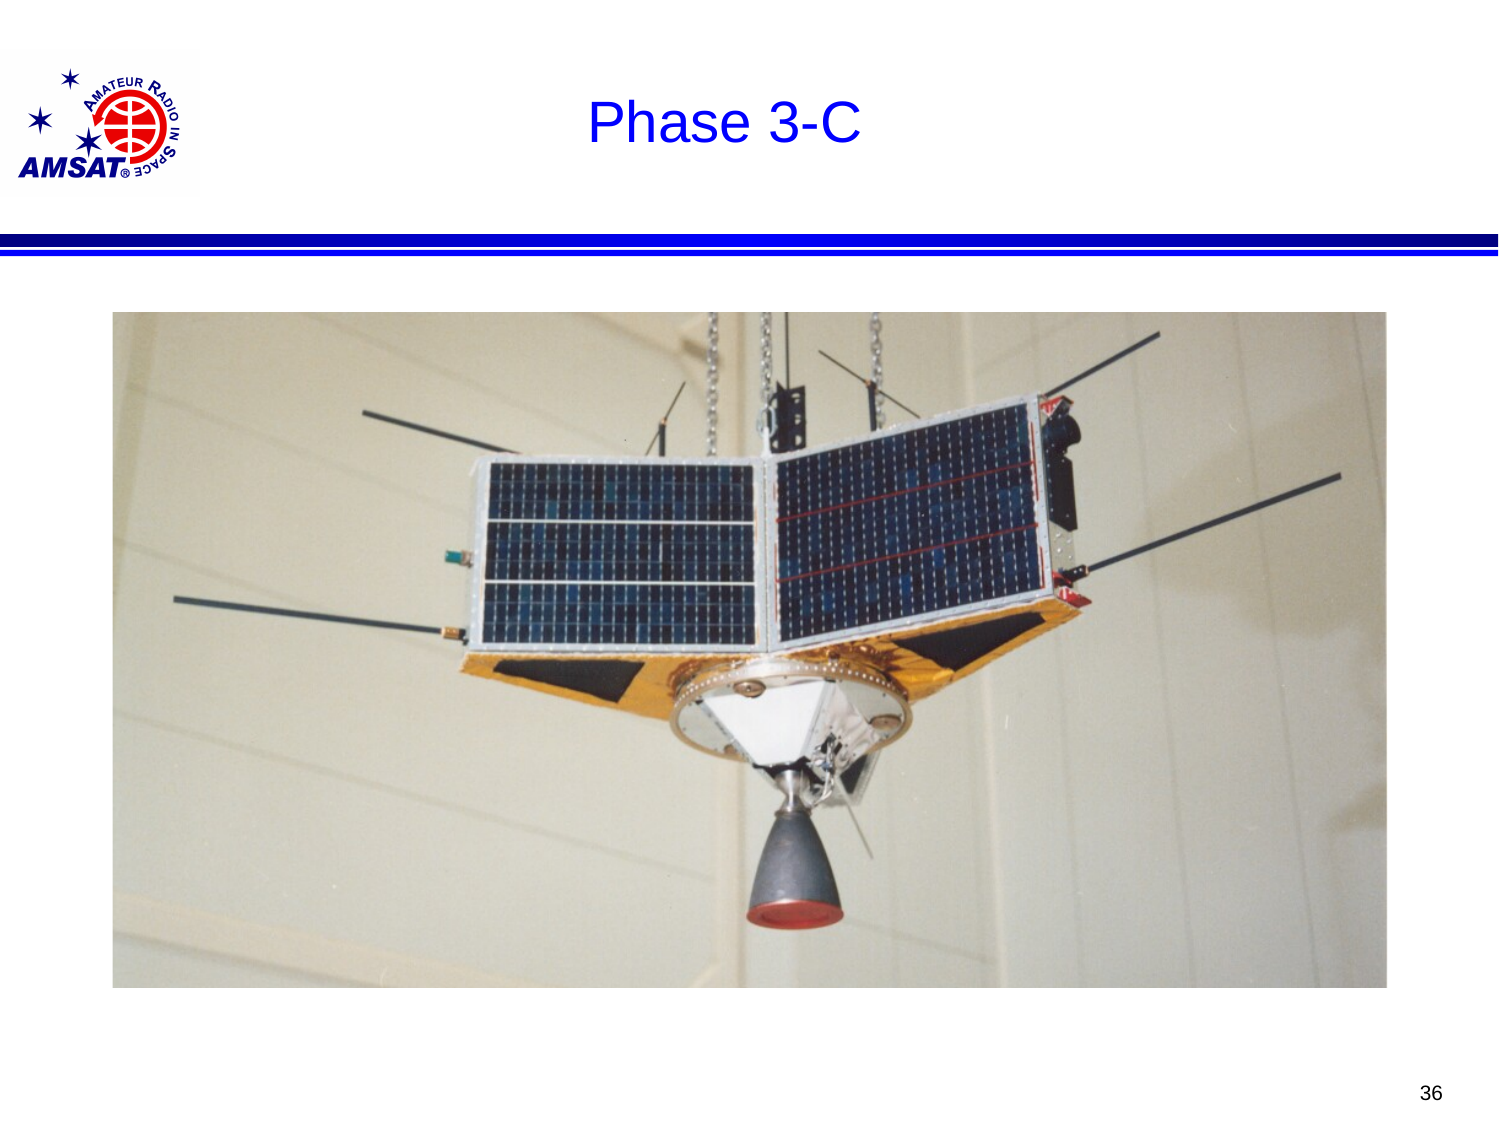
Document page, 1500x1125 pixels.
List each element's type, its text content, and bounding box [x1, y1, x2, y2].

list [112, 312, 1388, 988]
picture [0, 49, 200, 197]
title Phase 3-C [212, 37, 1238, 200]
